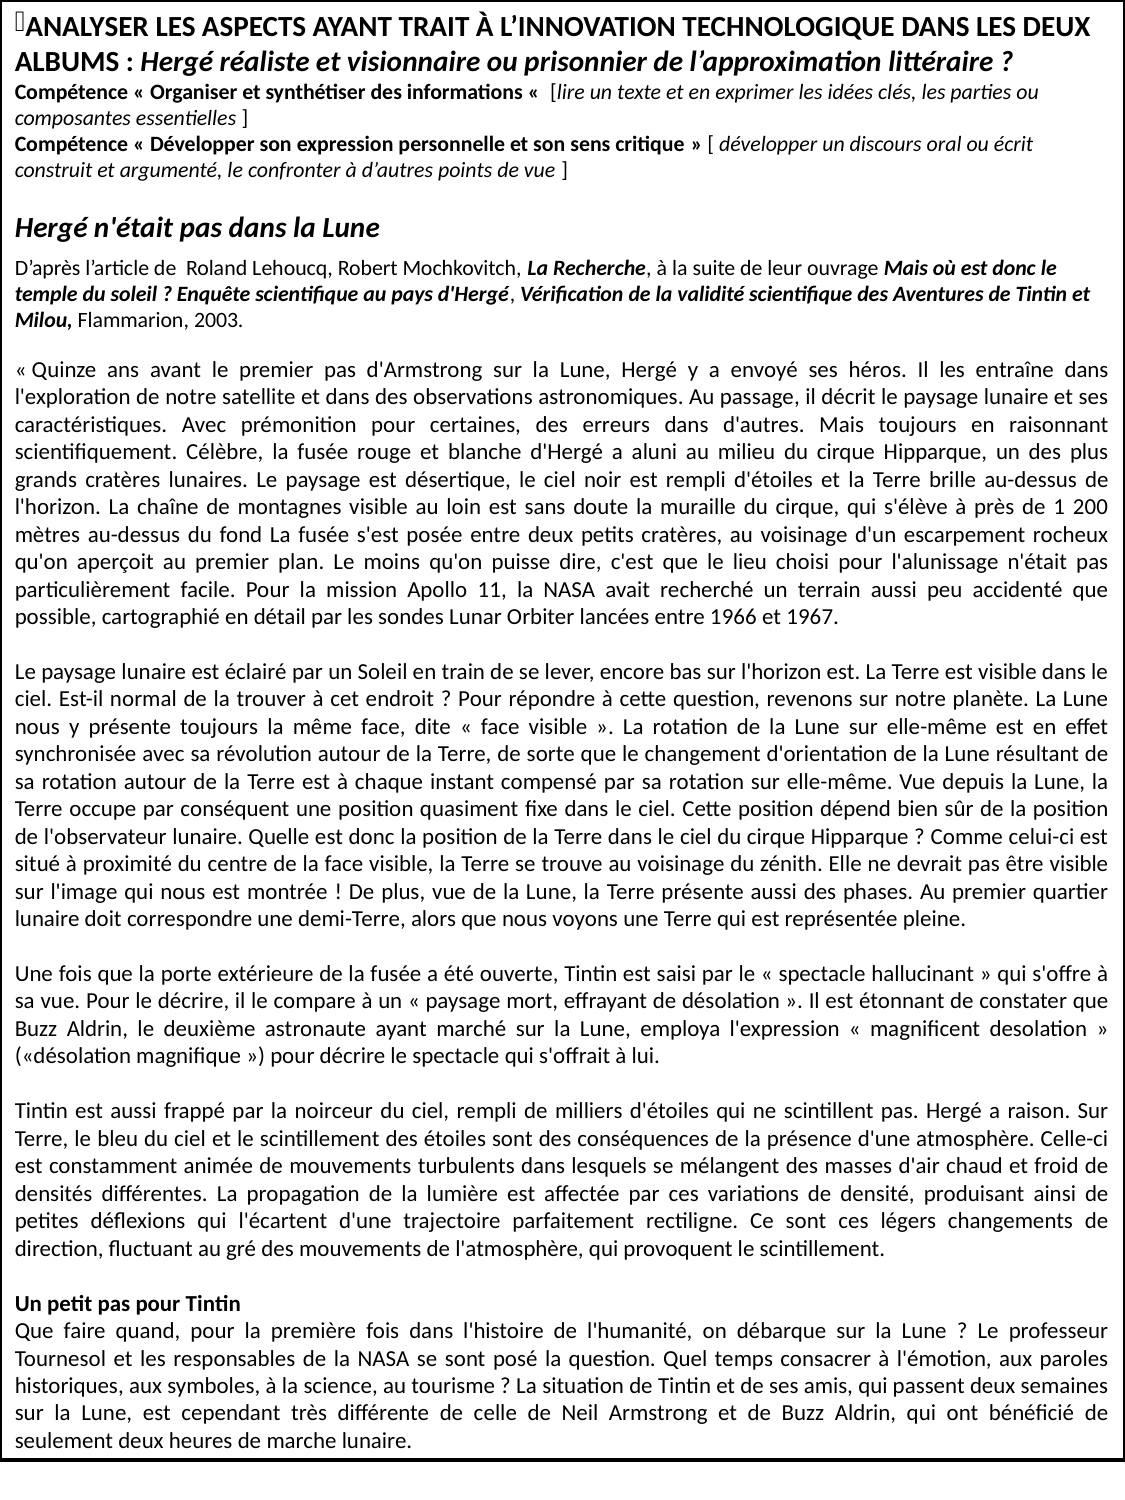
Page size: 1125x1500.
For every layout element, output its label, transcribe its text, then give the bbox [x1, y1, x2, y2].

text_box ANALYSER LES ASPECTS AYANT TRAIT À L’INNOVATION TECHNOLOGIQUE DANS LES DEUX ALBUMS : Hergé réaliste et visionnaire ou prisonnier de l’approximation littéraire ? Compétence « Organiser et synthétiser des informations « [lire un texte et en exprimer les idées clés, les parties ou composantes essentielles ] Compétence « Développer son expression personnelle et son sens critique » [ développer un discours oral ou écrit construit et argumenté, le confronter à d’autres points de vue ] Hergé n'était pas dans la Lune D’après l’article de Roland Lehoucq, Robert Mochkovitch, La Recherche, à la suite de leur ouvrage Mais où est donc le temple du soleil ? Enquête scientifique au pays d'Hergé, Vérification de la validité scientifique des Aventures de Tintin et Milou, Flammarion, 2003. « Quinze ans avant le premier pas d'Armstrong sur la Lune, Hergé y a envoyé ses héros. Il les entraîne dans l'exploration de notre satellite et dans des observations astronomiques. Au passage, il décrit le paysage lunaire et ses caractéristiques. Avec prémonition pour certaines, des erreurs dans d'autres. Mais toujours en raisonnant scientifiquement. Célèbre, la fusée rouge et blanche d'Hergé a aluni au milieu du cirque Hipparque, un des plus grands cratères lunaires. Le paysage est désertique, le ciel noir est rempli d'étoiles et la Terre brille au-dessus de l'horizon. La chaîne de montagnes visible au loin est sans doute la muraille du cirque, qui s'élève à près de 1 200 mètres au-dessus du fond La fusée s'est posée entre deux petits cratères, au voisinage d'un escarpement rocheux qu'on aperçoit au premier plan. Le moins qu'on puisse dire, c'est que le lieu choisi pour l'alunissage n'était pas particulièrement facile. Pour la mission Apollo 11, la NASA avait recherché un terrain aussi peu accidenté que possible, cartographié en détail par les sondes Lunar Orbiter lancées entre 1966 et 1967. Le paysage lunaire est éclairé par un Soleil en train de se lever, encore bas sur l'horizon est. La Terre est visible dans le ciel. Est-il normal de la trouver à cet endroit ? Pour répondre à cette question, revenons sur notre planète. La Lune nous y présente toujours la même face, dite « face visible ». La rotation de la Lune sur elle-même est en effet synchronisée avec sa révolution autour de la Terre, de sorte que le changement d'orientation de la Lune résultant de sa rotation autour de la Terre est à chaque instant compensé par sa rotation sur elle-même. Vue depuis la Lune, la Terre occupe par conséquent une position quasiment fixe dans le ciel. Cette position dépend bien sûr de la position de l'observateur lunaire. Quelle est donc la position de la Terre dans le ciel du cirque Hipparque ? Comme celui-ci est situé à proximité du centre de la face visible, la Terre se trouve au voisinage du zénith. Elle ne devrait pas être visible sur l'image qui nous est montrée ! De plus, vue de la Lune, la Terre présente aussi des phases. Au premier quartier lunaire doit correspondre une demi-Terre, alors que nous voyons une Terre qui est représentée pleine. Une fois que la porte extérieure de la fusée a été ouverte, Tintin est saisi par le « spectacle hallucinant » qui s'offre à sa vue. Pour le décrire, il le compare à un « paysage mort, effrayant de désolation ». Il est étonnant de constater que Buzz Aldrin, le deuxième astronaute ayant marché sur la Lune, employa l'expression « magnificent desolation » («désolation magnifique ») pour décrire le spectacle qui s'offrait à lui. Tintin est aussi frappé par la noirceur du ciel, rempli de milliers d'étoiles qui ne scintillent pas. Hergé a raison. Sur Terre, le bleu du ciel et le scintillement des étoiles sont des conséquences de la présence d'une atmosphère. Celle-ci est constamment animée de mouvements turbulents dans lesquels se mélangent des masses d'air chaud et froid de densités différentes. La propagation de la lumière est affectée par ces variations de densité, produisant ainsi de petites déflexions qui l'écartent d'une trajectoire parfaitement rectiligne. Ce sont ces légers changements de direction, fluctuant au gré des mouvements de l'atmosphère, qui provoquent le scintillement. Un petit pas pour Tintin Que faire quand, pour la première fois dans l'histoire de l'humanité, on débarque sur la Lune ? Le professeur Tournesol et les responsables de la NASA se sont posé la question. Quel temps consacrer à l'émotion, aux paroles historiques, aux symboles, à la science, au tourisme ? La situation de Tintin et de ses amis, qui passent deux semaines sur la Lune, est cependant très différente de celle de Neil Armstrong et de Buzz Aldrin, qui ont bénéficié de seulement deux heures de marche lunaire. [0, 0, 1125, 1462]
